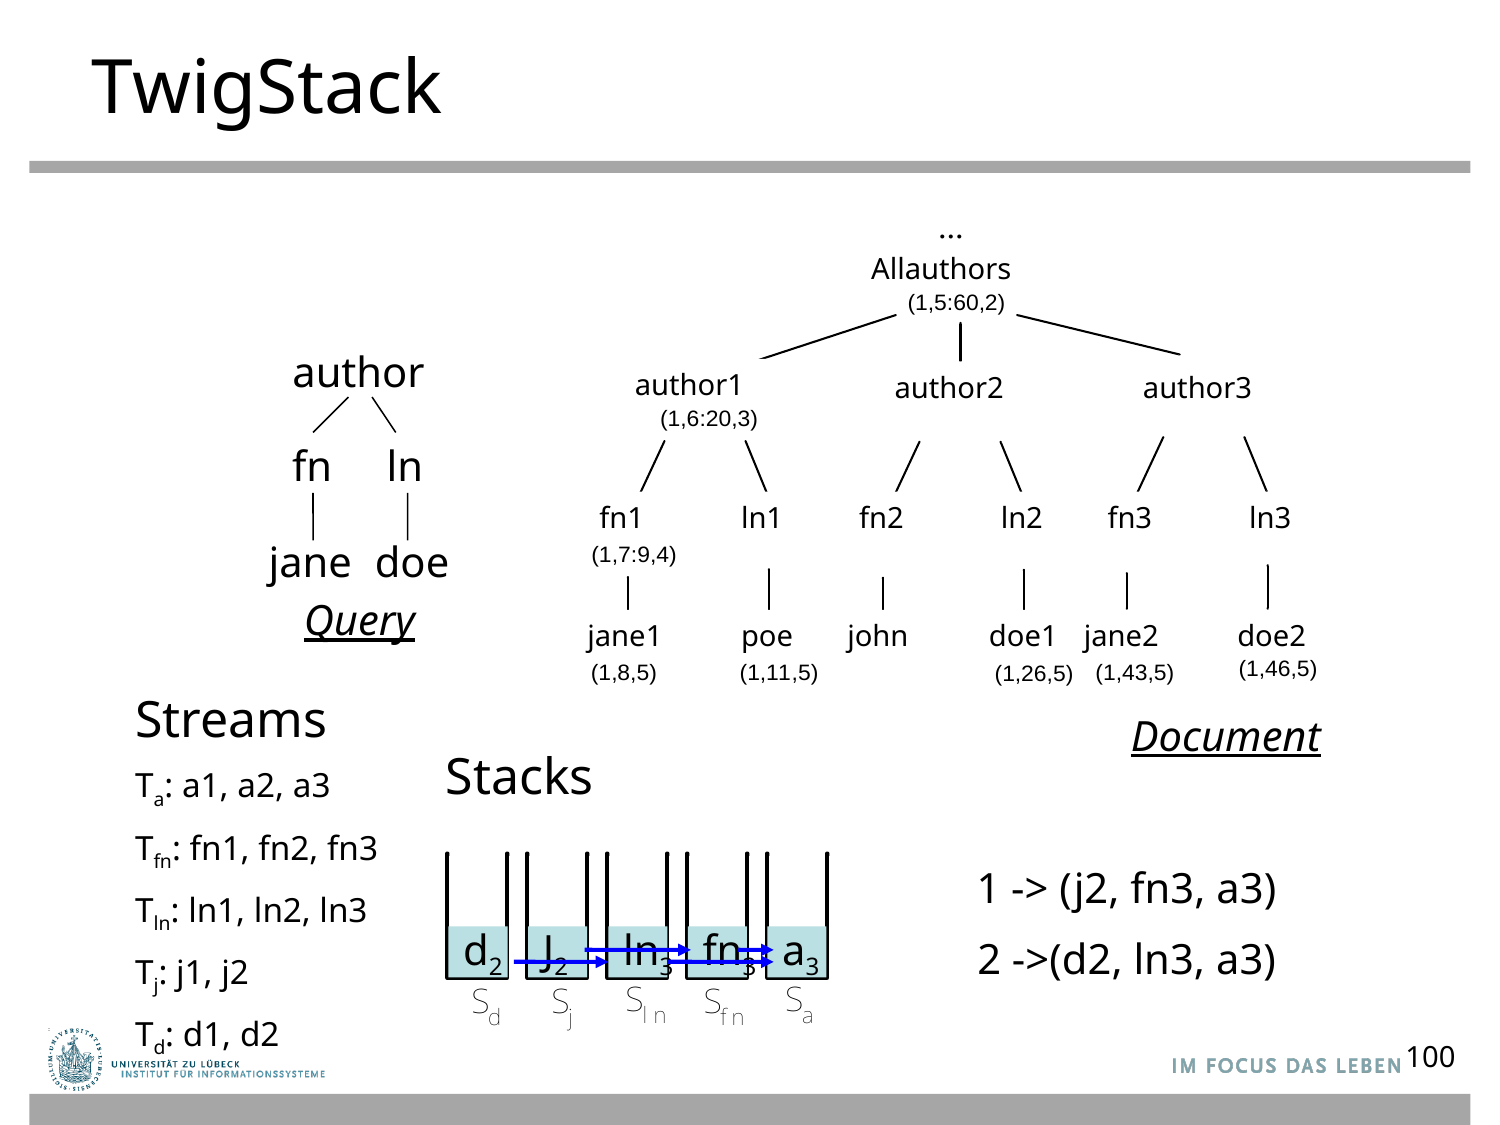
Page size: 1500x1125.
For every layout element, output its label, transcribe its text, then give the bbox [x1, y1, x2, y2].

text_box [253, 337, 479, 595]
text_box Document [1116, 701, 1353, 767]
text_box Stacks [430, 737, 769, 813]
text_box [443, 849, 832, 1034]
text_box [537, 196, 1365, 693]
text_box Query [289, 603, 455, 651]
picture [1173, 1058, 1400, 1073]
slide_number 100 [1305, 1038, 1471, 1071]
text_box Streams Ta: a1, a2, a3 Tfn: fn1, fn2, fn3 Tln: ln1, ln2, ln3 Tj: j1, j2 Td: d1, d2 [120, 680, 458, 1066]
text_box 2 ->(d2, ln3, a3) [962, 925, 1291, 990]
title TwigStack [76, 30, 1427, 114]
text_box 1 -> (j2, fn3, a3) [961, 854, 1292, 920]
